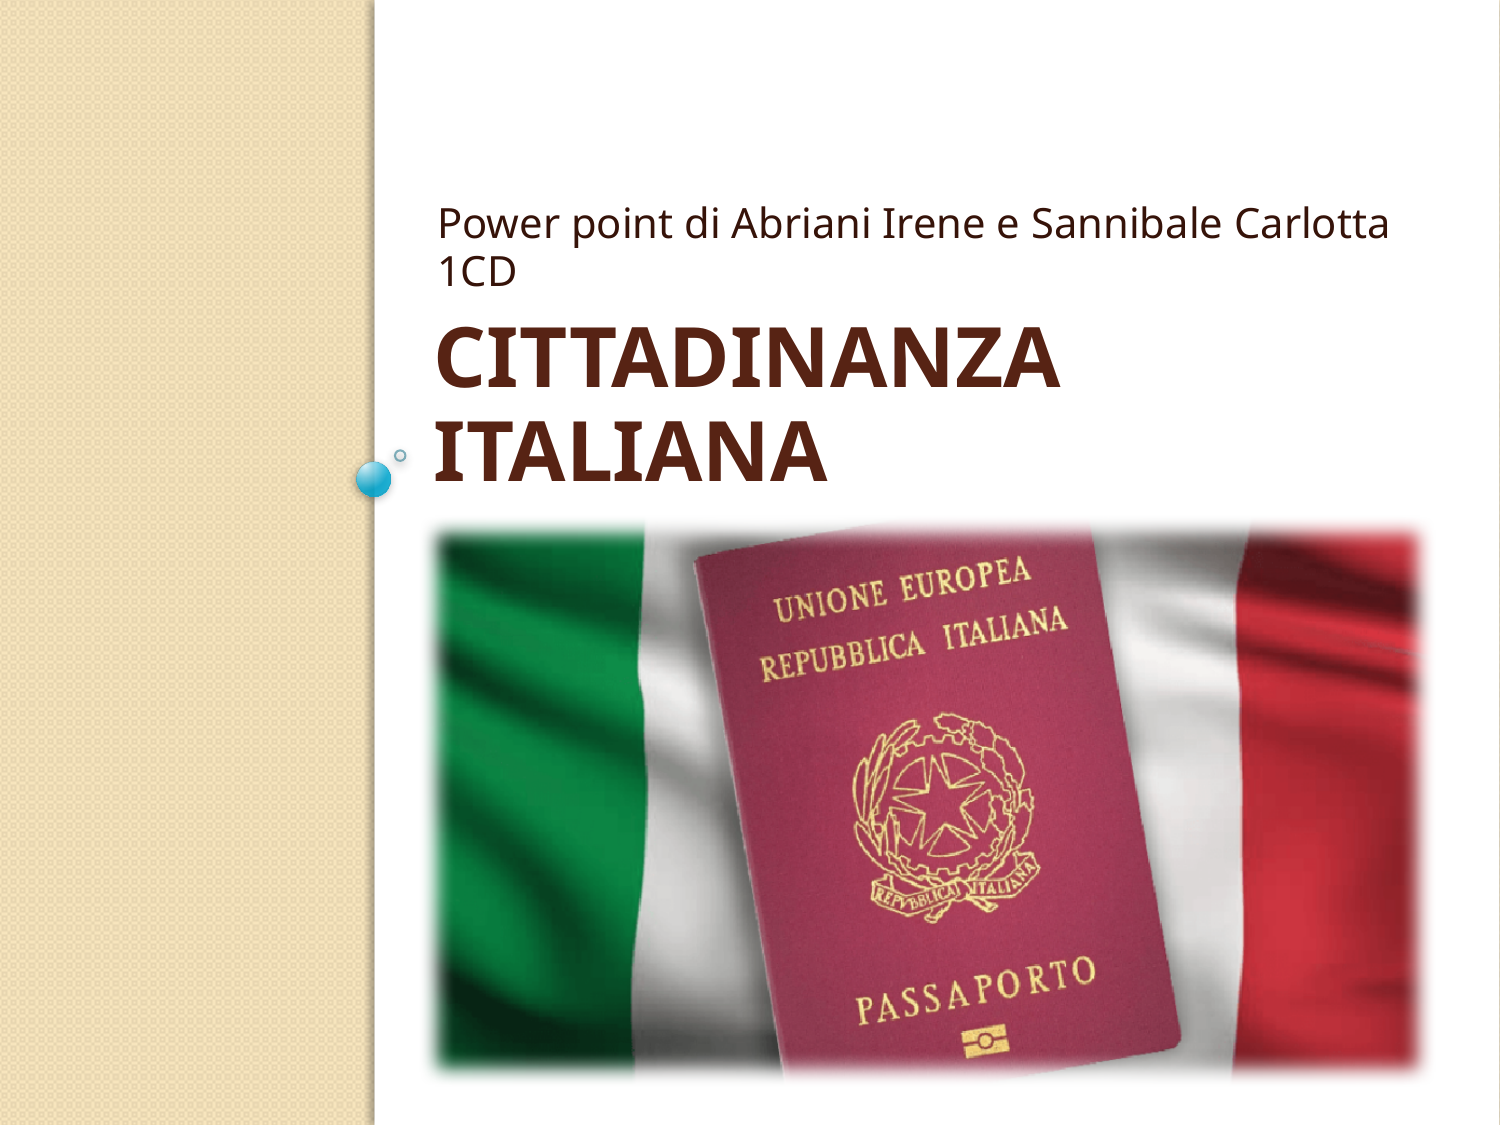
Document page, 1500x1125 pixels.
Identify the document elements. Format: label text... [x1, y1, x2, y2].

picture [418, 514, 1436, 1087]
title Cittadinanza italiana [419, 303, 1470, 678]
list Power point di Abriani Irene e Sannibale Carlotta 1CD [419, 54, 1470, 303]
